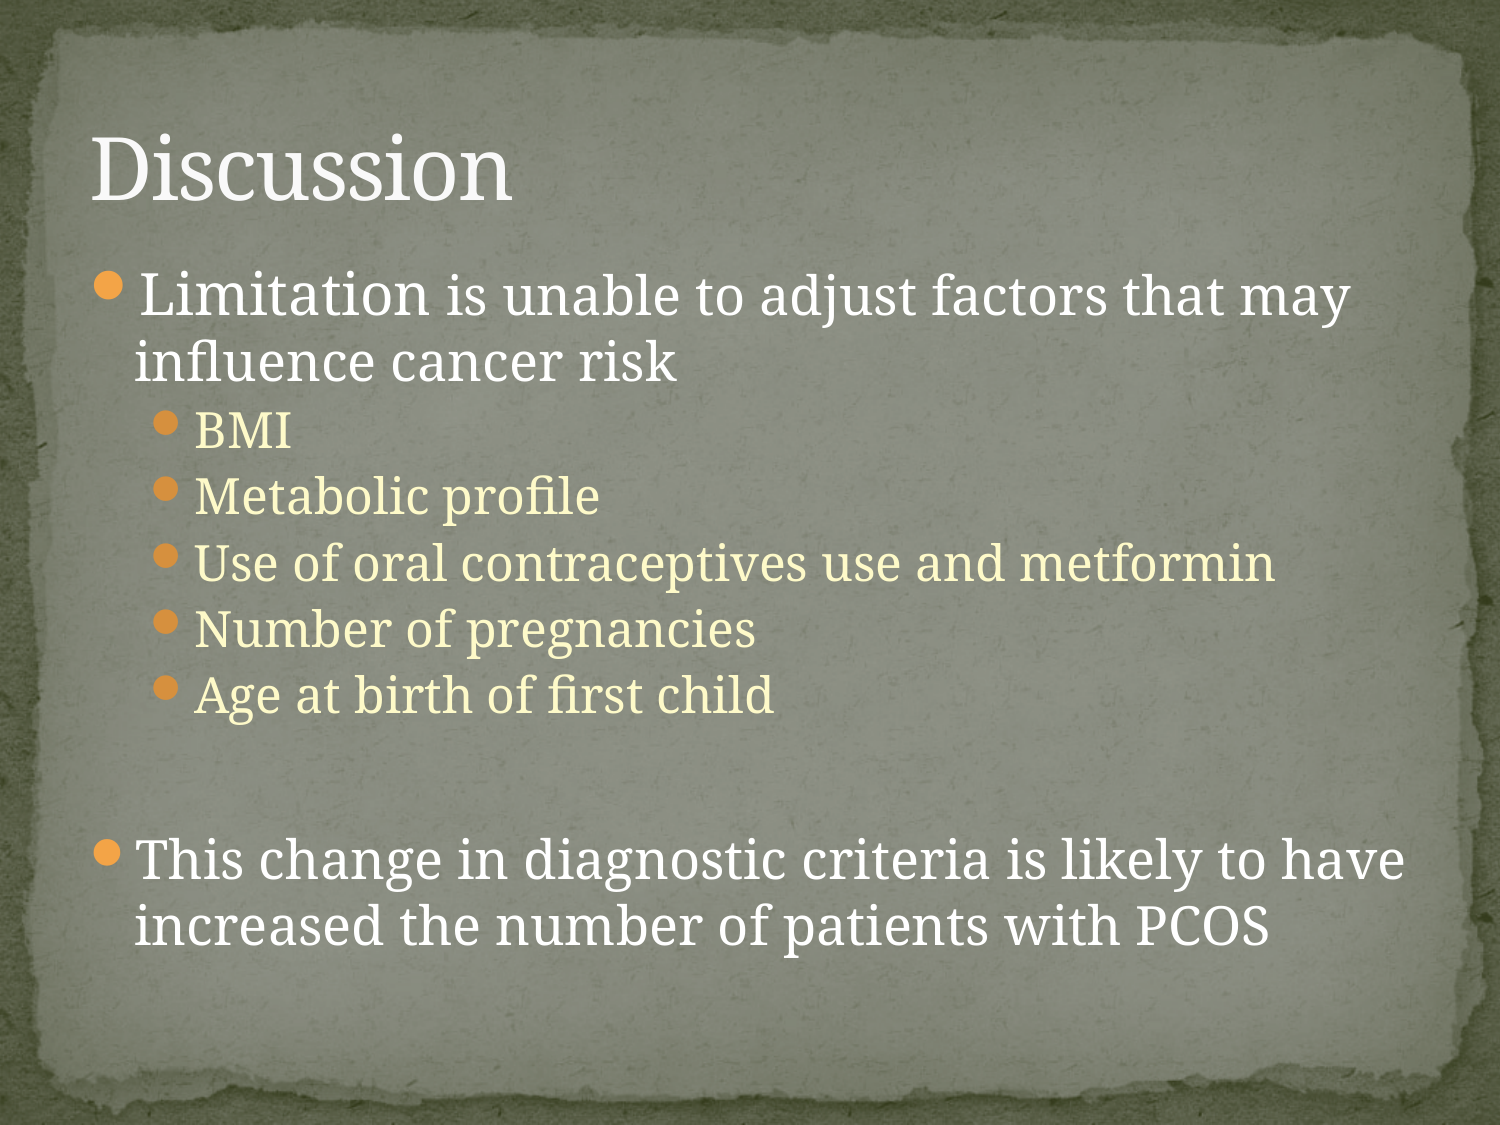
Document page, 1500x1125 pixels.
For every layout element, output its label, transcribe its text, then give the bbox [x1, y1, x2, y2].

title Discussion [74, 24, 1425, 225]
list Limitation is unable to adjust factors that may influence cancer risk BMI Metabolic profile Use of oral contraceptives use and metformin Number of pregnancies Age at birth of first child This change in diagnostic criteria is likely to have increased the number of patients with PCOS [75, 249, 1425, 1000]
